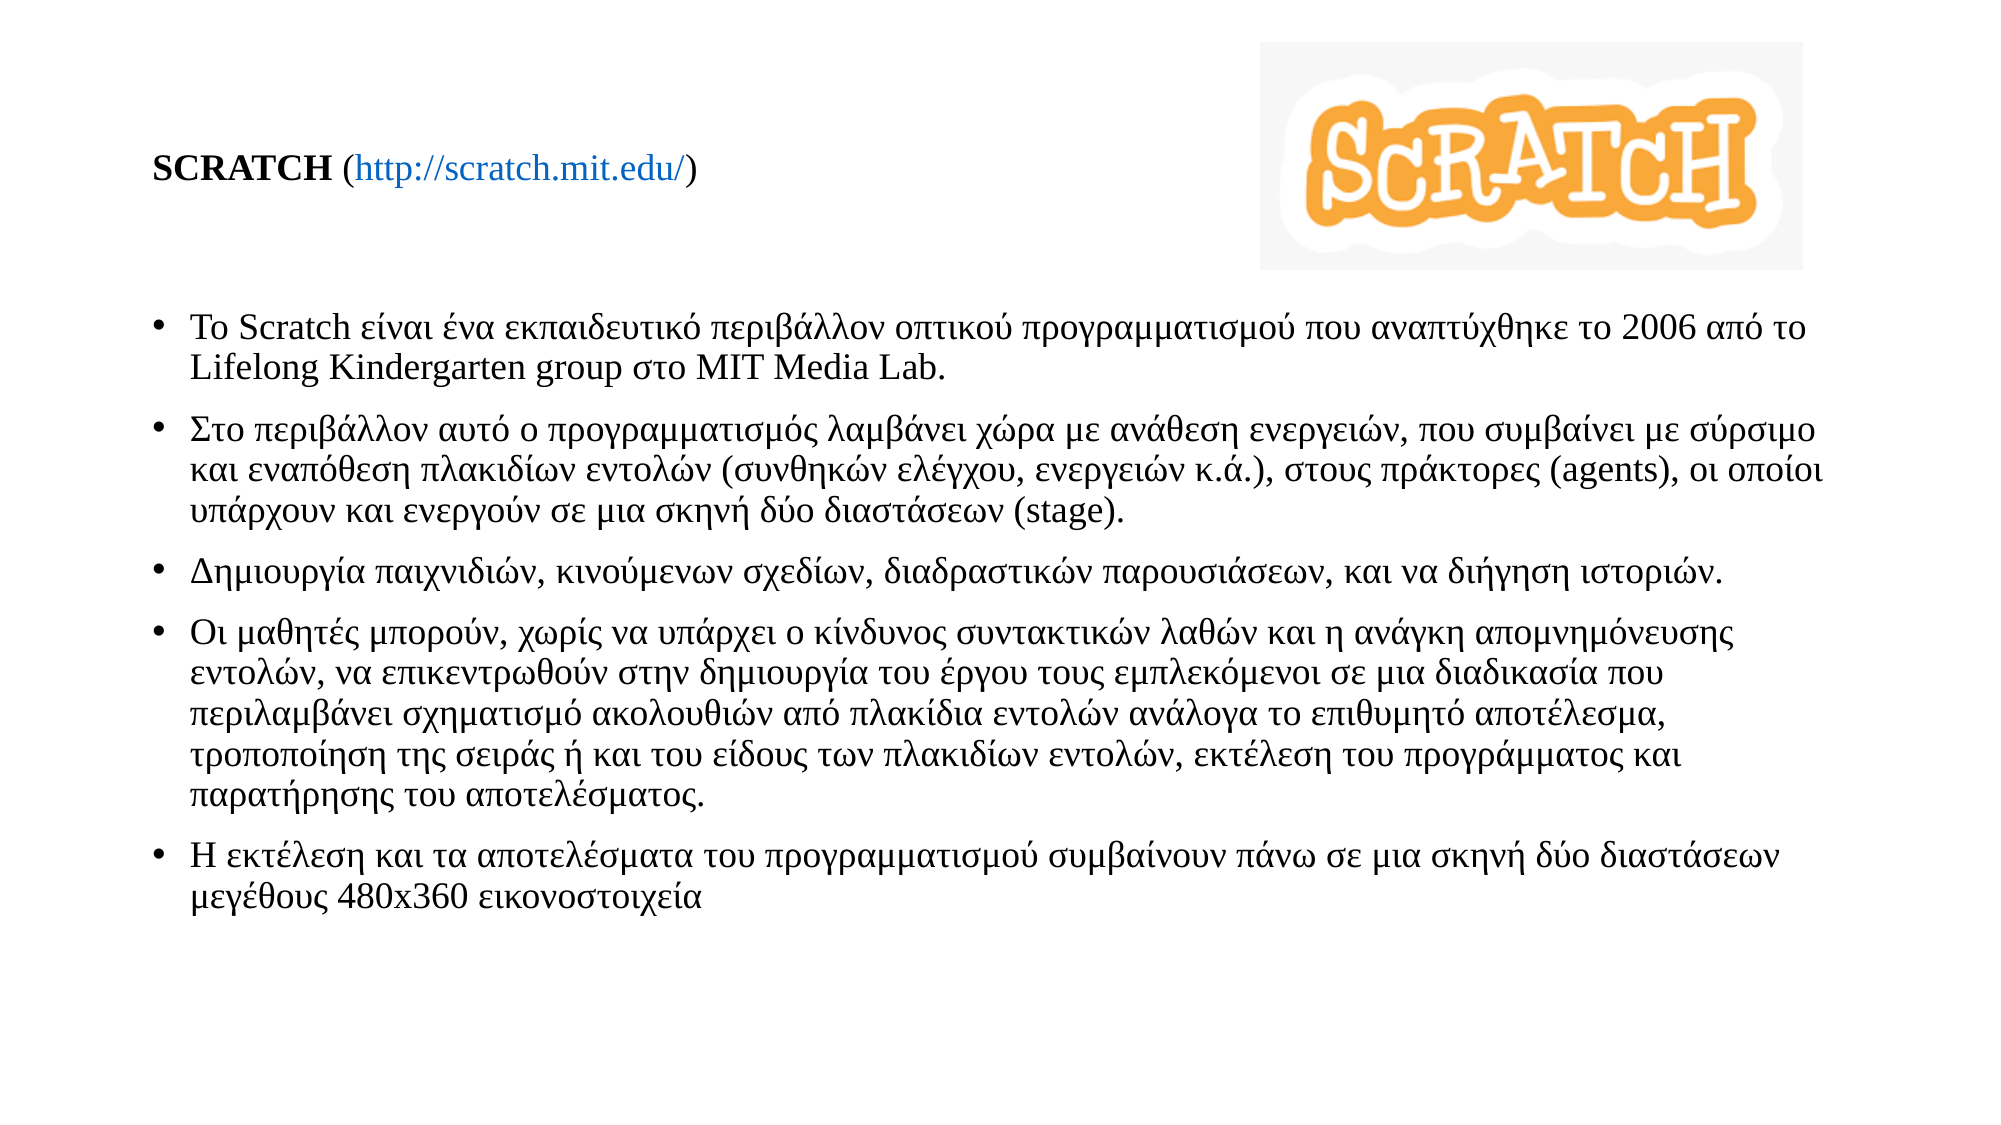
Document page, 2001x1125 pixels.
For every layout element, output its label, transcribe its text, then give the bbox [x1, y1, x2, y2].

list Το Scratch είναι ένα εκπαιδευτικό περιβάλλον οπτικού προγραμματισμού που αναπτύχθηκε το 2006 από το Lifelong Kindergarten group στο MIT Media Lab. Στο περιβάλλον αυτό ο προγραμματισμός λαμβάνει χώρα με ανάθεση ενεργειών, που συμβαίνει με σύρσιμο και εναπόθεση πλακιδίων εντολών (συνθηκών ελέγχου, ενεργειών κ.ά.), στους πράκτορες (agents), οι οποίοι υπάρχουν και ενεργούν σε μια σκηνή δύο διαστάσεων (stage). Δημιουργία παιχνιδιών, κινούμενων σχεδίων, διαδραστικών παρουσιάσεων, και να διήγηση ιστοριών. Οι μαθητές μπορούν, χωρίς να υπάρχει ο κίνδυνος συντακτικών λαθών και η ανάγκη απομνημόνευσης εντολών, να επικεντρωθούν στην δημιουργία του έργου τους εμπλεκόμενοι σε μια διαδικασία που περιλαμβάνει σχηματισμό ακολουθιών από πλακίδια εντολών ανάλογα το επιθυμητό αποτέλεσμα, τροποποίηση της σειράς ή και του είδους των πλακιδίων εντολών, εκτέλεση του προγράμματος και παρατήρησης του αποτελέσματος. Η εκτέλεση και τα αποτελέσματα του προγραμματισμού συμβαίνουν πάνω σε μια σκηνή δύο διαστάσεων μεγέθους 480x360 εικονοστοιχεία [137, 299, 1863, 1014]
picture [1260, 42, 1803, 270]
title SCRATCH (http://scratch.mit.edu/) [137, 59, 1863, 278]
